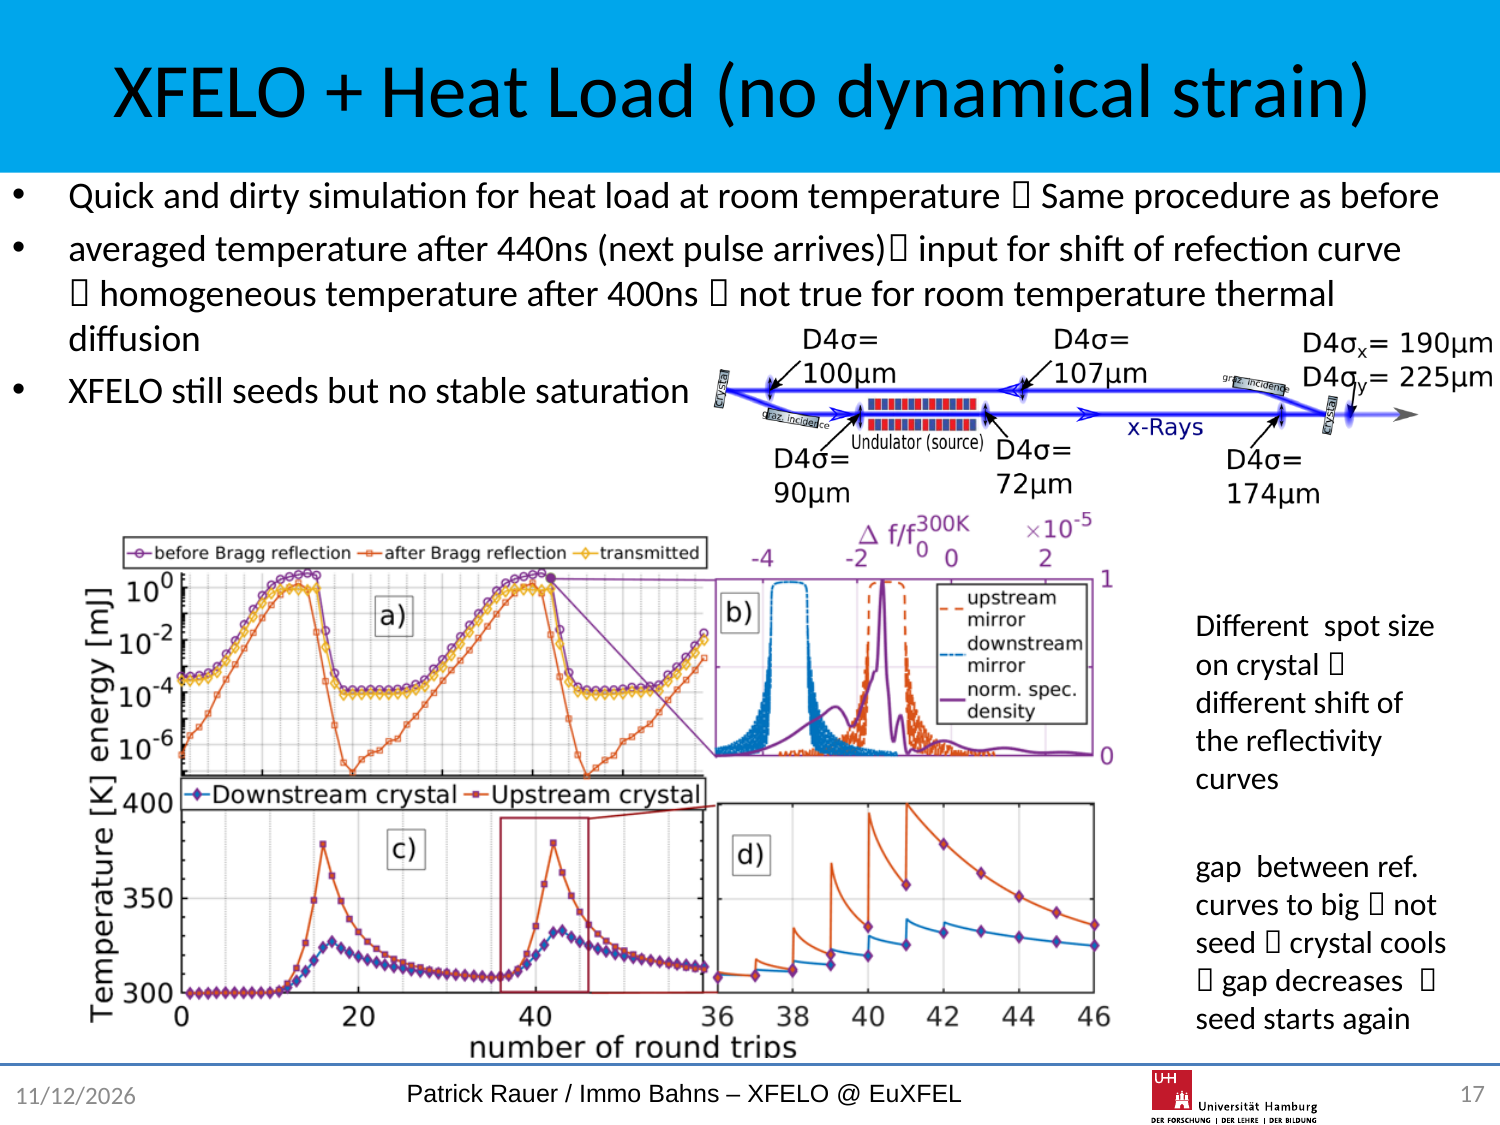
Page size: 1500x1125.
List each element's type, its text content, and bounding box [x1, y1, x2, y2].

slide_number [0, 1065, 350, 1125]
title XFELO + Heat Load (no dynamical strain) [0, 0, 1485, 173]
picture [71, 317, 1500, 1058]
text_box Different spot size on crystal  different shift of the reflectivity curves gap between ref. curves to big  not seed  crystal cools  gap decreases  seed starts again [1137, 597, 1463, 1058]
list Quick and dirty simulation for heat load at room temperature  Same procedure as before averaged temperature after 440ns (next pulse arrives) input for shift of refection curve  homogeneous temperature after 400ns  not true for room temperature thermal diffusion XFELO still seeds but no stable saturation [0, 173, 1482, 709]
slide_number 17 [1319, 1062, 1500, 1123]
